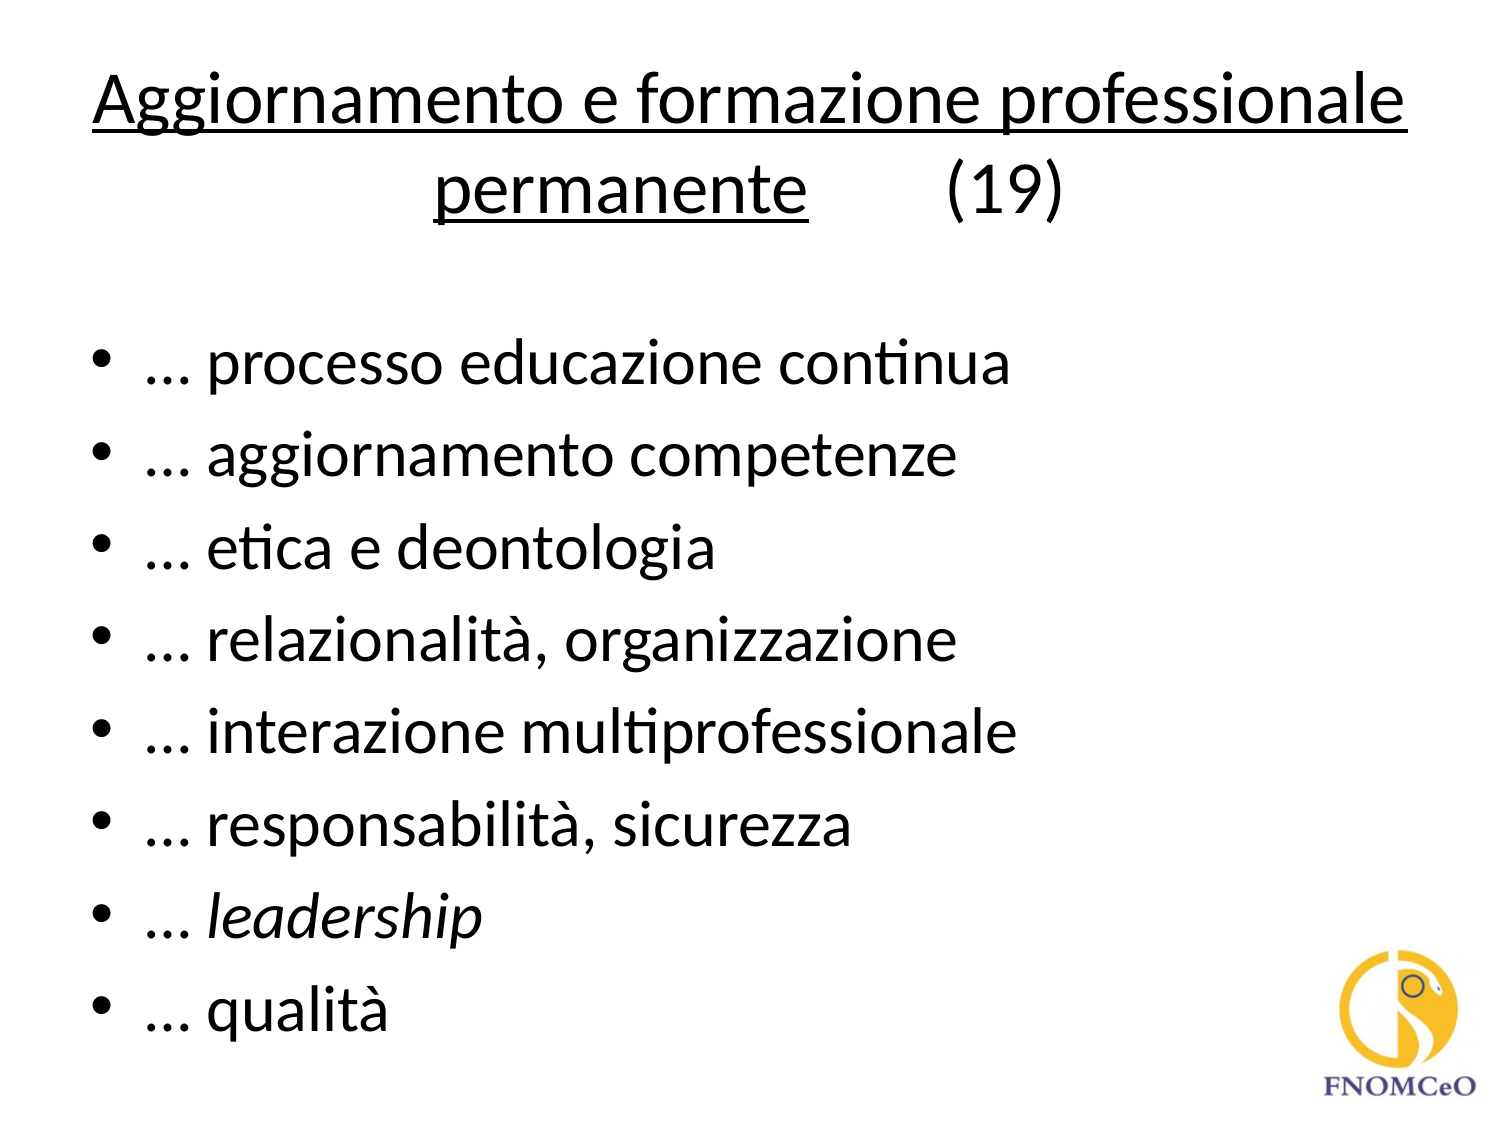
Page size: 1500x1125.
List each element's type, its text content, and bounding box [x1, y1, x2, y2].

title Aggiornamento e formazione professionale permanente (19) [75, 45, 1425, 233]
list … processo educazione continua … aggiornamento competenze … etica e deontologia … relazionalità, organizzazione … interazione multiprofessionale … responsabilità, sicurezza … leadership … qualità [75, 310, 1425, 1054]
picture [1317, 945, 1481, 1099]
